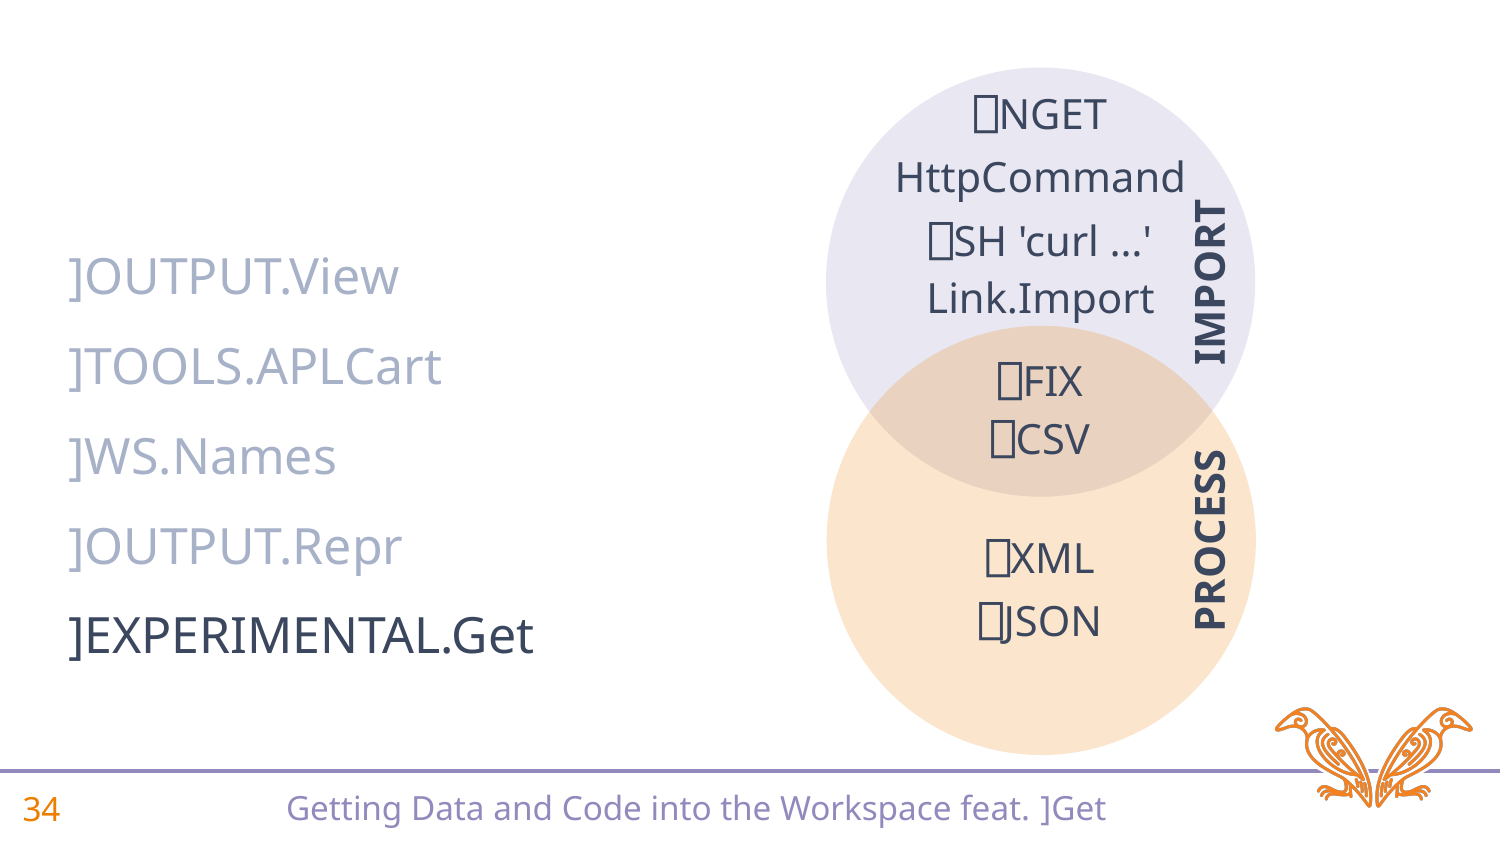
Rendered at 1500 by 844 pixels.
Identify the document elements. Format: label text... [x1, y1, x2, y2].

text_box ]OUTPUT.Repr [53, 493, 585, 583]
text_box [707, 67, 1482, 821]
text_box ]EXPERIMENTAL.Get [53, 566, 664, 673]
text_box ]OUTPUT.View [53, 207, 585, 314]
text_box ]TOOLS.APLCart [53, 314, 585, 404]
text_box ]WS.Names [53, 404, 585, 493]
